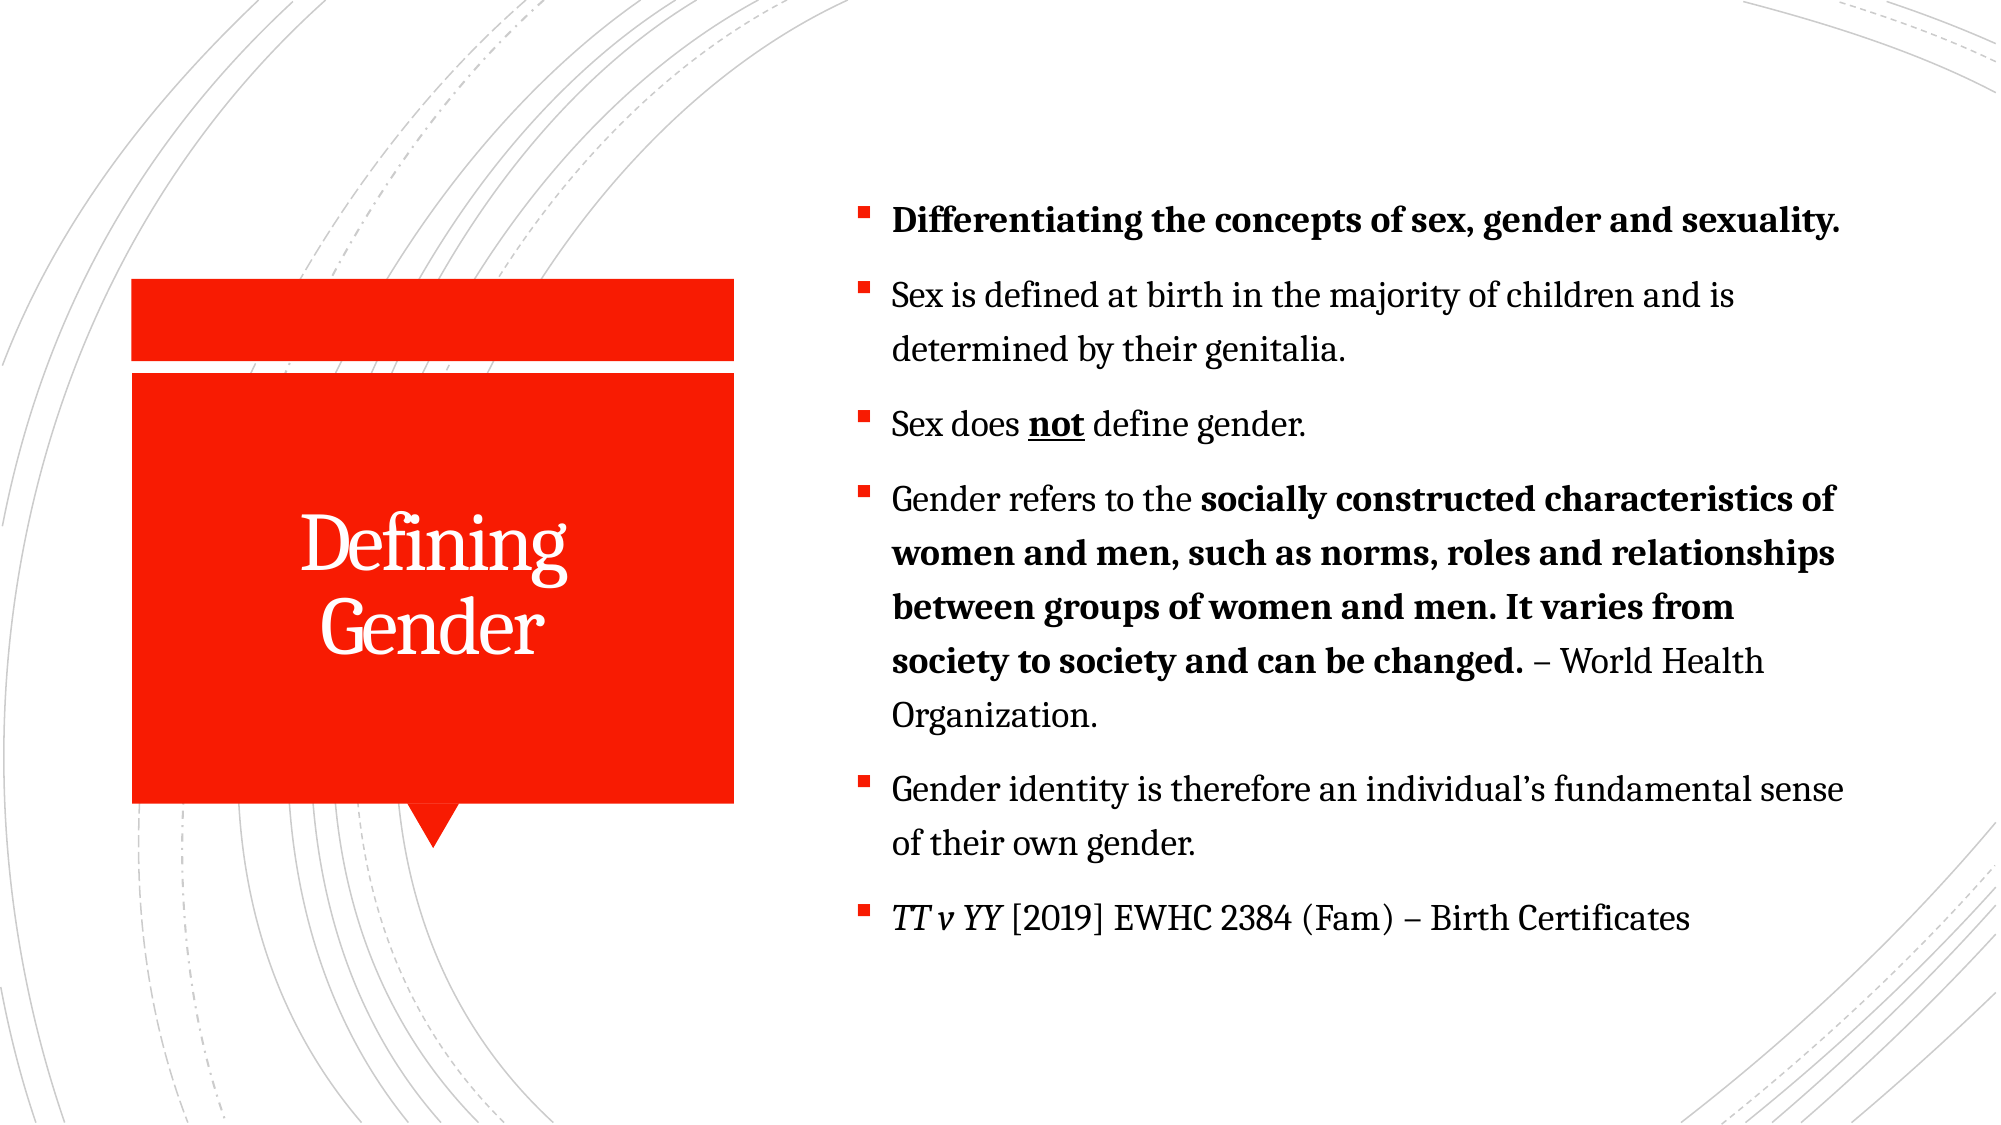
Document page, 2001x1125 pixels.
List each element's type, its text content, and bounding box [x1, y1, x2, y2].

title Defining Gender [145, 385, 720, 789]
list Differentiating the concepts of sex, gender and sexuality. Sex is defined at birth in the majority of children and is determined by their genitalia. Sex does not define gender. Gender refers to the socially constructed characteristics of women and men, such as norms, roles and relationships between groups of women and men. It varies from society to society and can be changed. – World Health Organization. Gender identity is therefore an individual’s fundamental sense of their own gender. TT v YY [2019] EWHC 2384 (Fam) – Birth Certificates [839, 131, 1871, 993]
